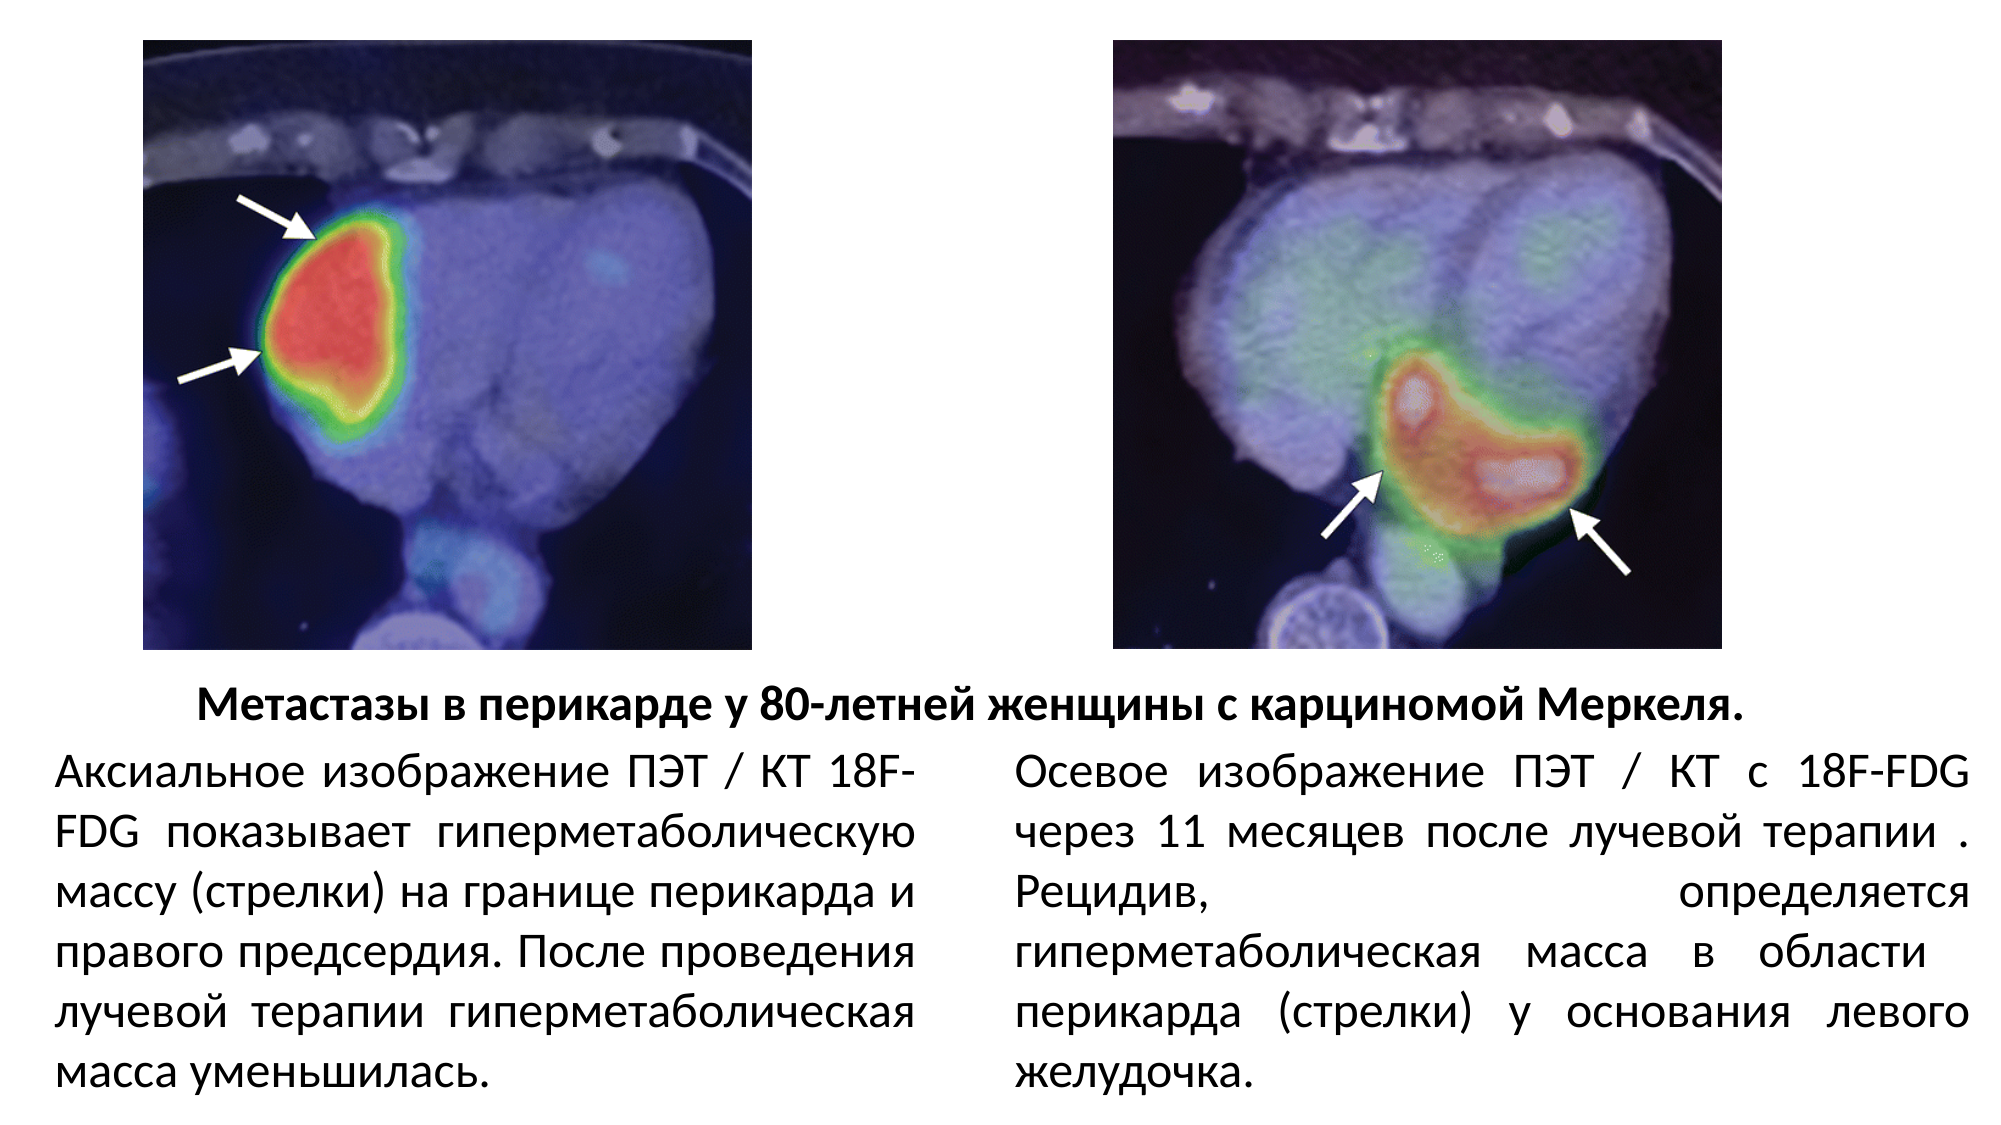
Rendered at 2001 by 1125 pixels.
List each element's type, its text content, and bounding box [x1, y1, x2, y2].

picture [143, 40, 752, 650]
text_box Аксиальное изображение ПЭТ / КТ 18F-FDG показывает гиперметаболическую массу (стрелки) на границе перикарда и правого предсердия. После проведения лучевой терапии гиперметаболическая масса уменьшилась. [39, 730, 932, 1105]
picture [1113, 40, 1723, 649]
text_box Осевое изображение ПЭТ / КТ с 18F-FDG через 11 месяцев после лучевой терапии . Рецидив, определяется гиперметаболическая масса в области перикарда (стрелки) у основания левого желудочка. [999, 730, 1986, 1105]
list Метастазы в перикарде у 80-летней женщины с карциномой Меркеля. [181, 670, 1922, 764]
